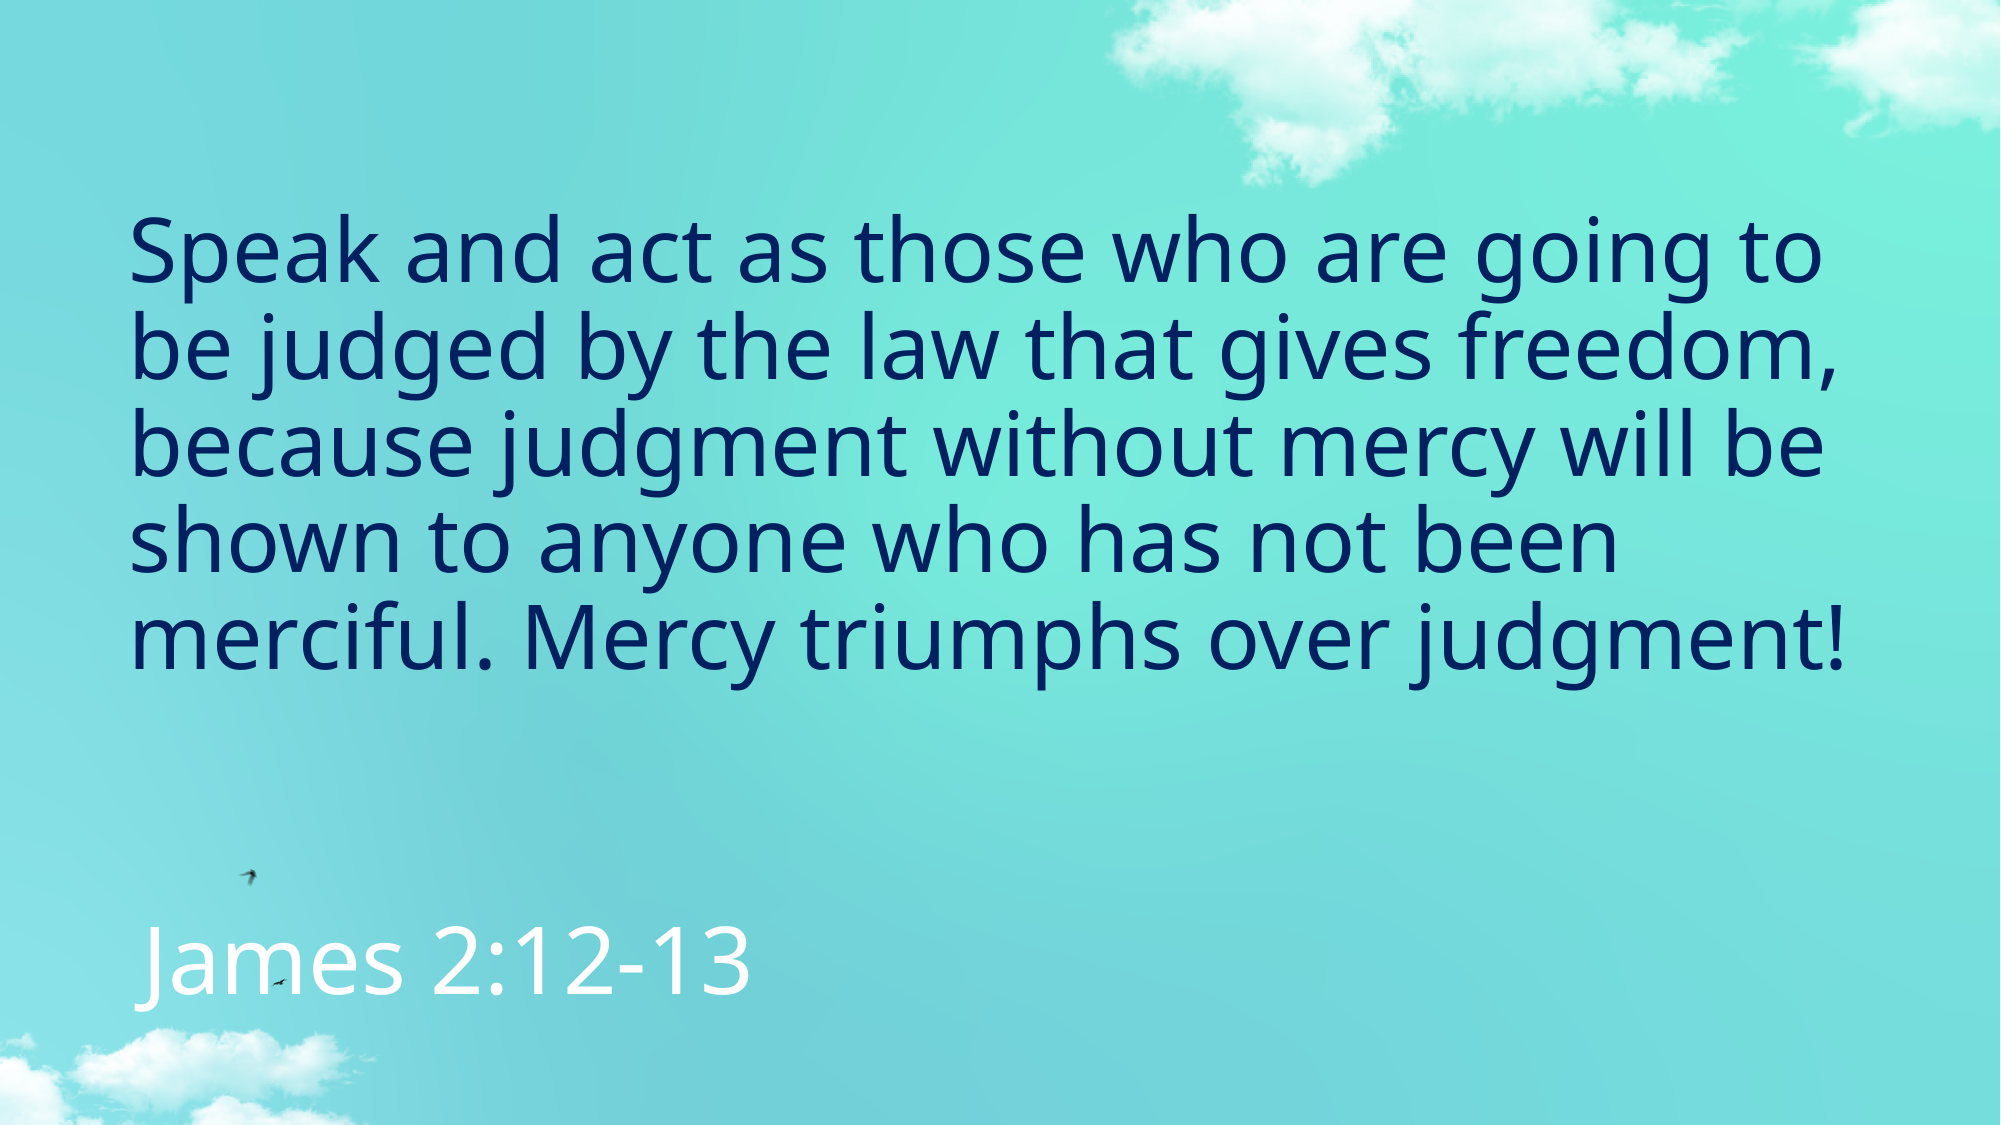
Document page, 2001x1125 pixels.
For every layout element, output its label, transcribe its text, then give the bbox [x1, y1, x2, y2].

picture [0, 0, 2001, 1125]
title Speak and act as those who are going to be judged by the law that gives freedom, because judgment without mercy will be shown to anyone who has not been merciful. Mercy triumphs over judgment! [113, 197, 1884, 387]
text_box James 2:12-13 [127, 832, 1869, 1022]
